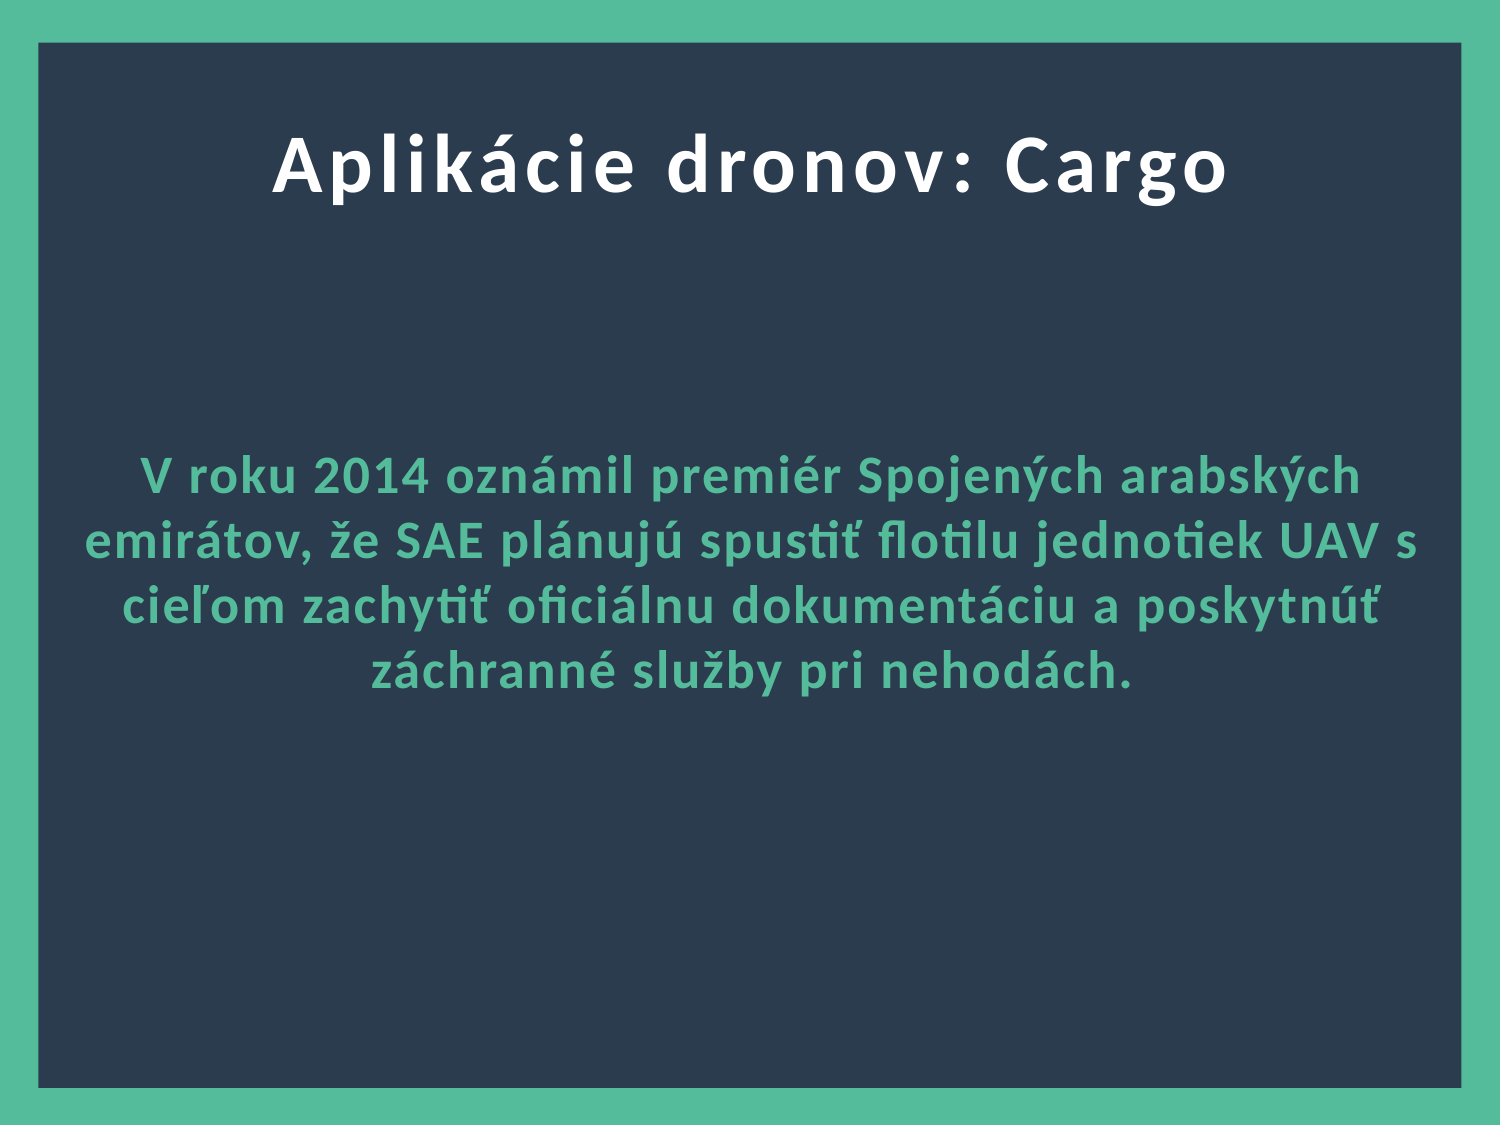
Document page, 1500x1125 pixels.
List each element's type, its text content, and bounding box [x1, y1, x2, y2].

text_box Aplikácie dronov: Cargo [38, 101, 1462, 217]
text_box [38, 42, 1462, 101]
text_box [38, 217, 1462, 1088]
text_box V roku 2014 oznámil premiér Spojených arabských emirátov, že SAE plánujú spustiť flotilu jednotiek UAV s cieľom zachytiť oficiálnu dokumentáciu a poskytnúť záchranné služby pri nehodách. [44, 432, 1462, 708]
